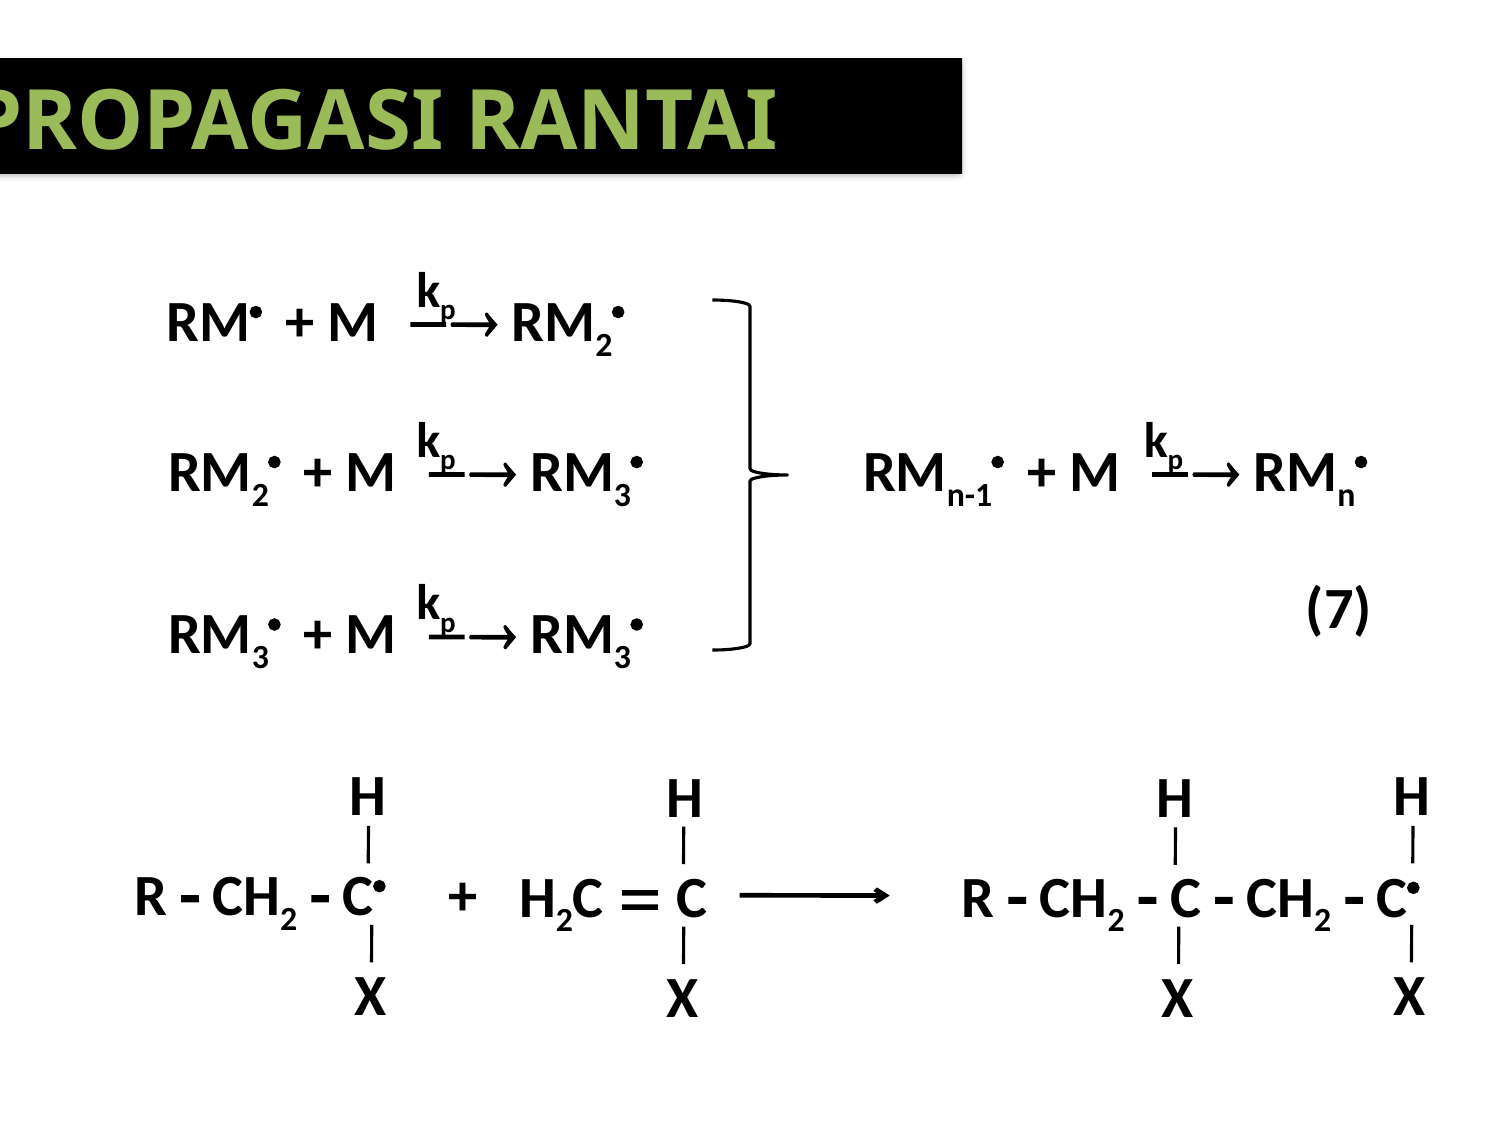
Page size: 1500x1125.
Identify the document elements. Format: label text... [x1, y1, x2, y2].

text_box (7) [1291, 562, 1387, 648]
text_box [101, 749, 1476, 1038]
text_box [712, 299, 789, 651]
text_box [124, 562, 689, 675]
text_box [124, 249, 669, 362]
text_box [124, 399, 689, 512]
text_box PROPAGASI RANTAI [0, 58, 963, 174]
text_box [824, 399, 1409, 512]
